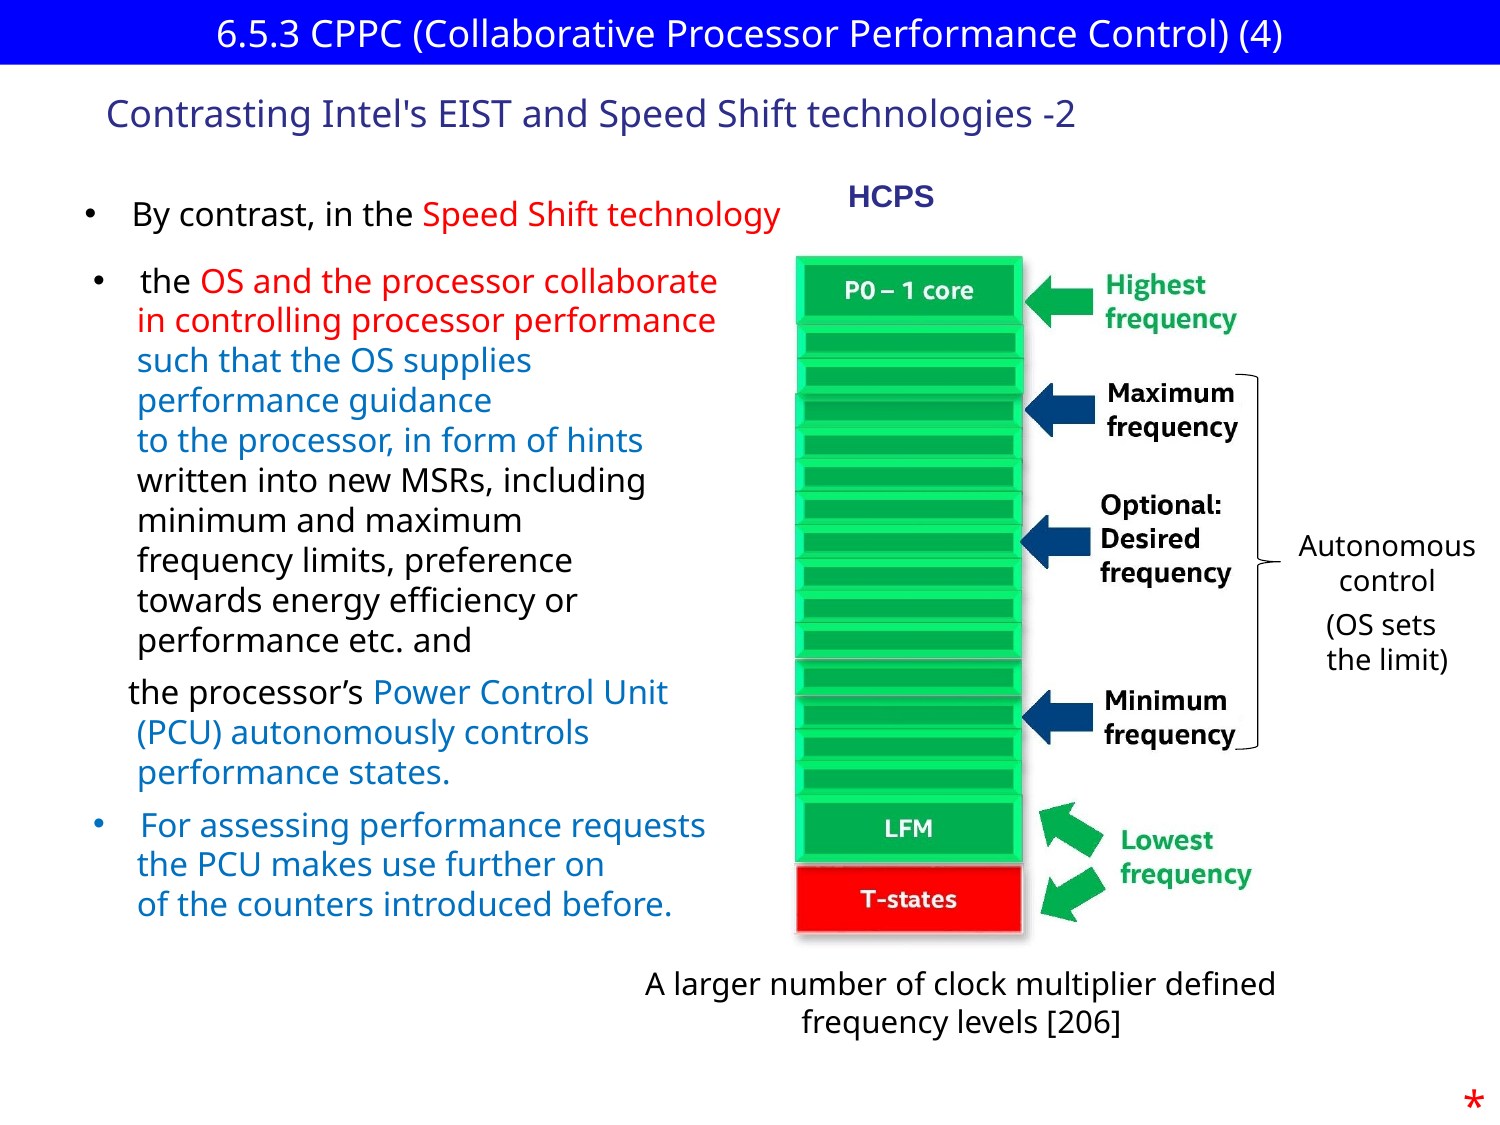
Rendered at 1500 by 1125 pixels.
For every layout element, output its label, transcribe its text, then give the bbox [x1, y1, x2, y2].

text_box HCPS [833, 168, 1264, 221]
text_box By contrast, in the Speed Shift technology [69, 185, 797, 241]
text_box A larger number of clock multiplier defined frequency levels [206] [630, 956, 1293, 1047]
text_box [775, 231, 1496, 950]
title 6.5.3 CPPC (Collaborative Processor Performance Control) (4) [0, 0, 1500, 65]
text_box * [1448, 1071, 1500, 1125]
text_box the OS and the processor collaborate in controlling processor performance such that the OS supplies performance guidance to the processor, in form of hints written into new MSRs, including minimum and maximum frequency limits, preference towards energy efficiency or performance etc. and the processor’s Power Control Unit (PCU) autonomously controls performance states. For assessing performance requests the PCU makes use further on of the counters introduced before. [78, 252, 770, 931]
text_box Contrasting Intel's EIST and Speed Shift technologies -2 [91, 82, 1093, 143]
